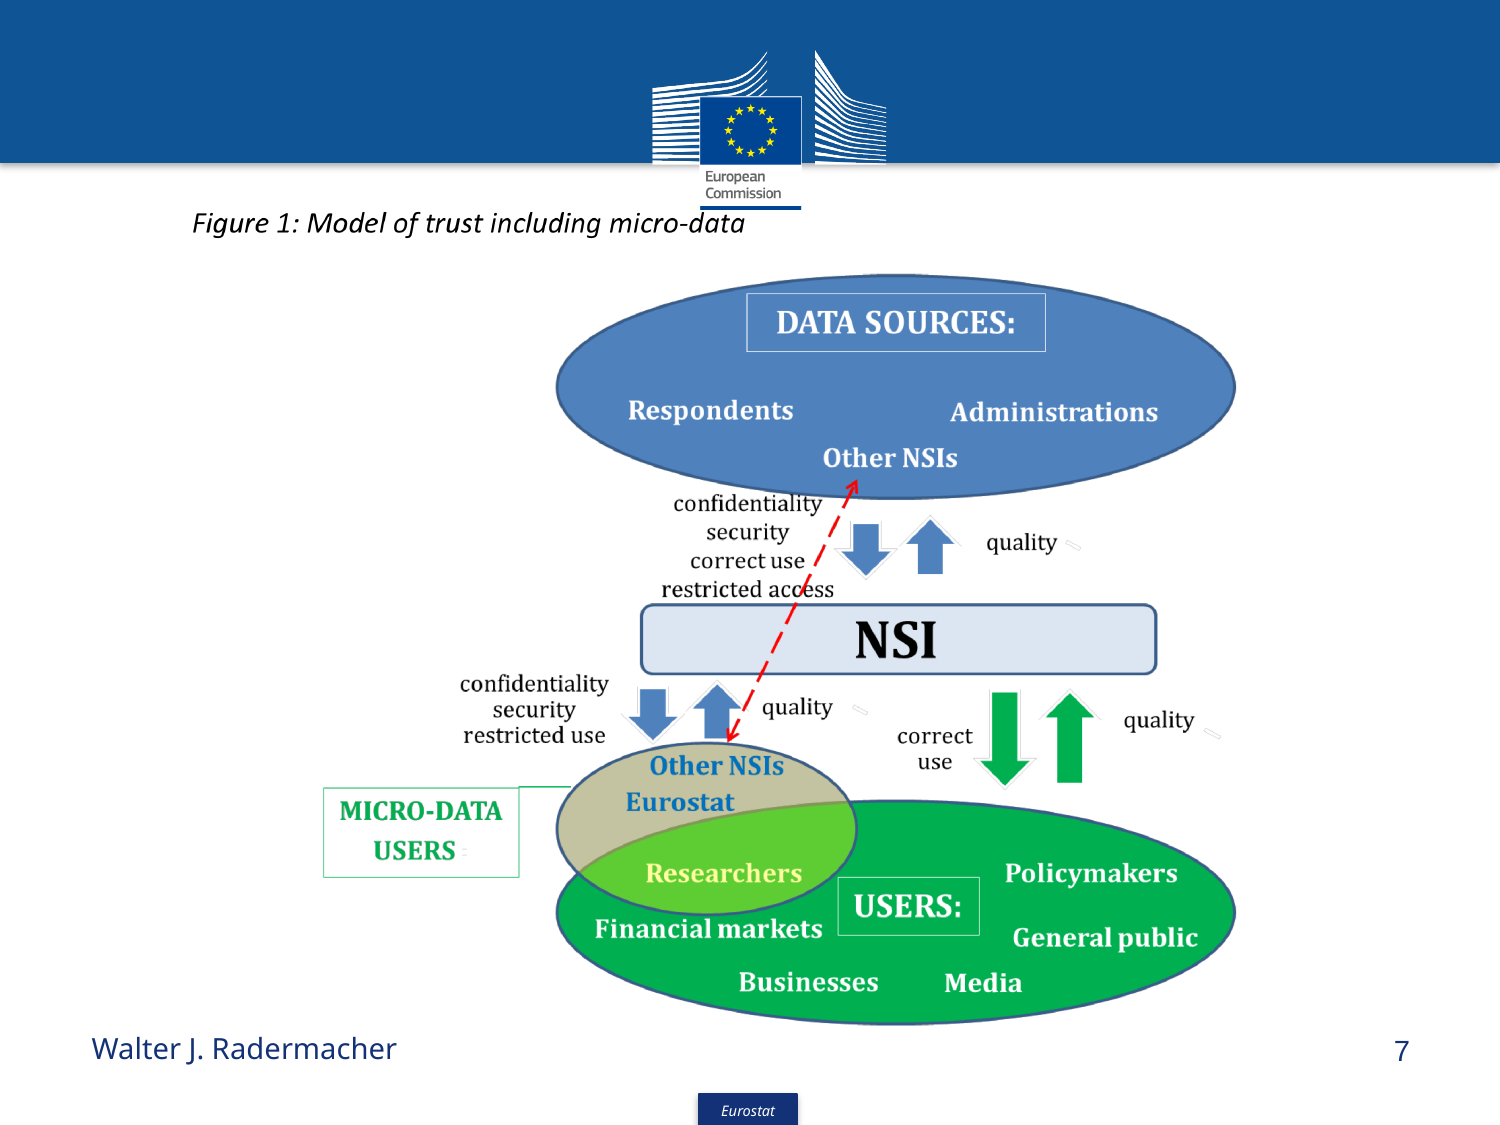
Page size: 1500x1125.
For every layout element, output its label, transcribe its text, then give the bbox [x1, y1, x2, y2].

footer Walter J. Radermacher [76, 1022, 552, 1103]
picture [184, 210, 1276, 1029]
slide_number 7 [1074, 1024, 1426, 1103]
